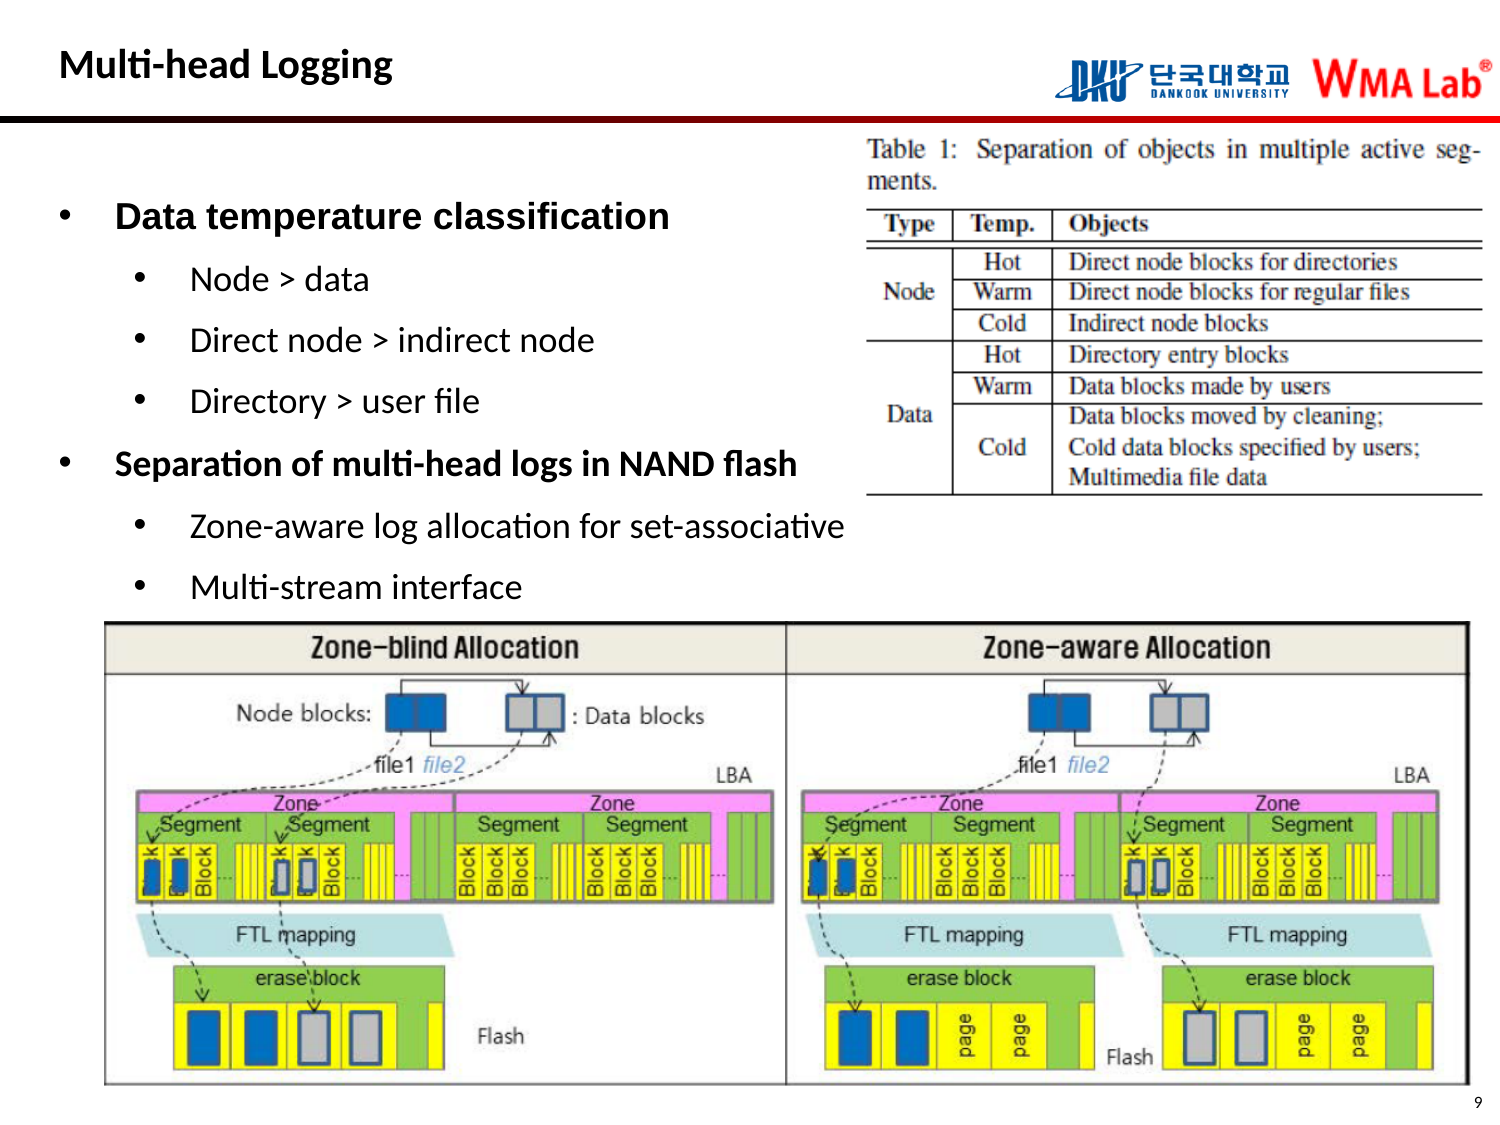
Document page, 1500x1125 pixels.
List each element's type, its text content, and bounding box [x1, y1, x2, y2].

title Multi-head Logging [43, 35, 944, 95]
picture [1052, 58, 1291, 107]
picture [865, 134, 1488, 503]
picture [1303, 46, 1500, 106]
text_box Data temperature classification Node > data Direct node > indirect node Directory > user file Separation of multi-head logs in NAND flash Zone-aware log allocation for set-associative Multi-stream interface [43, 166, 1458, 1076]
picture [104, 620, 1473, 1087]
